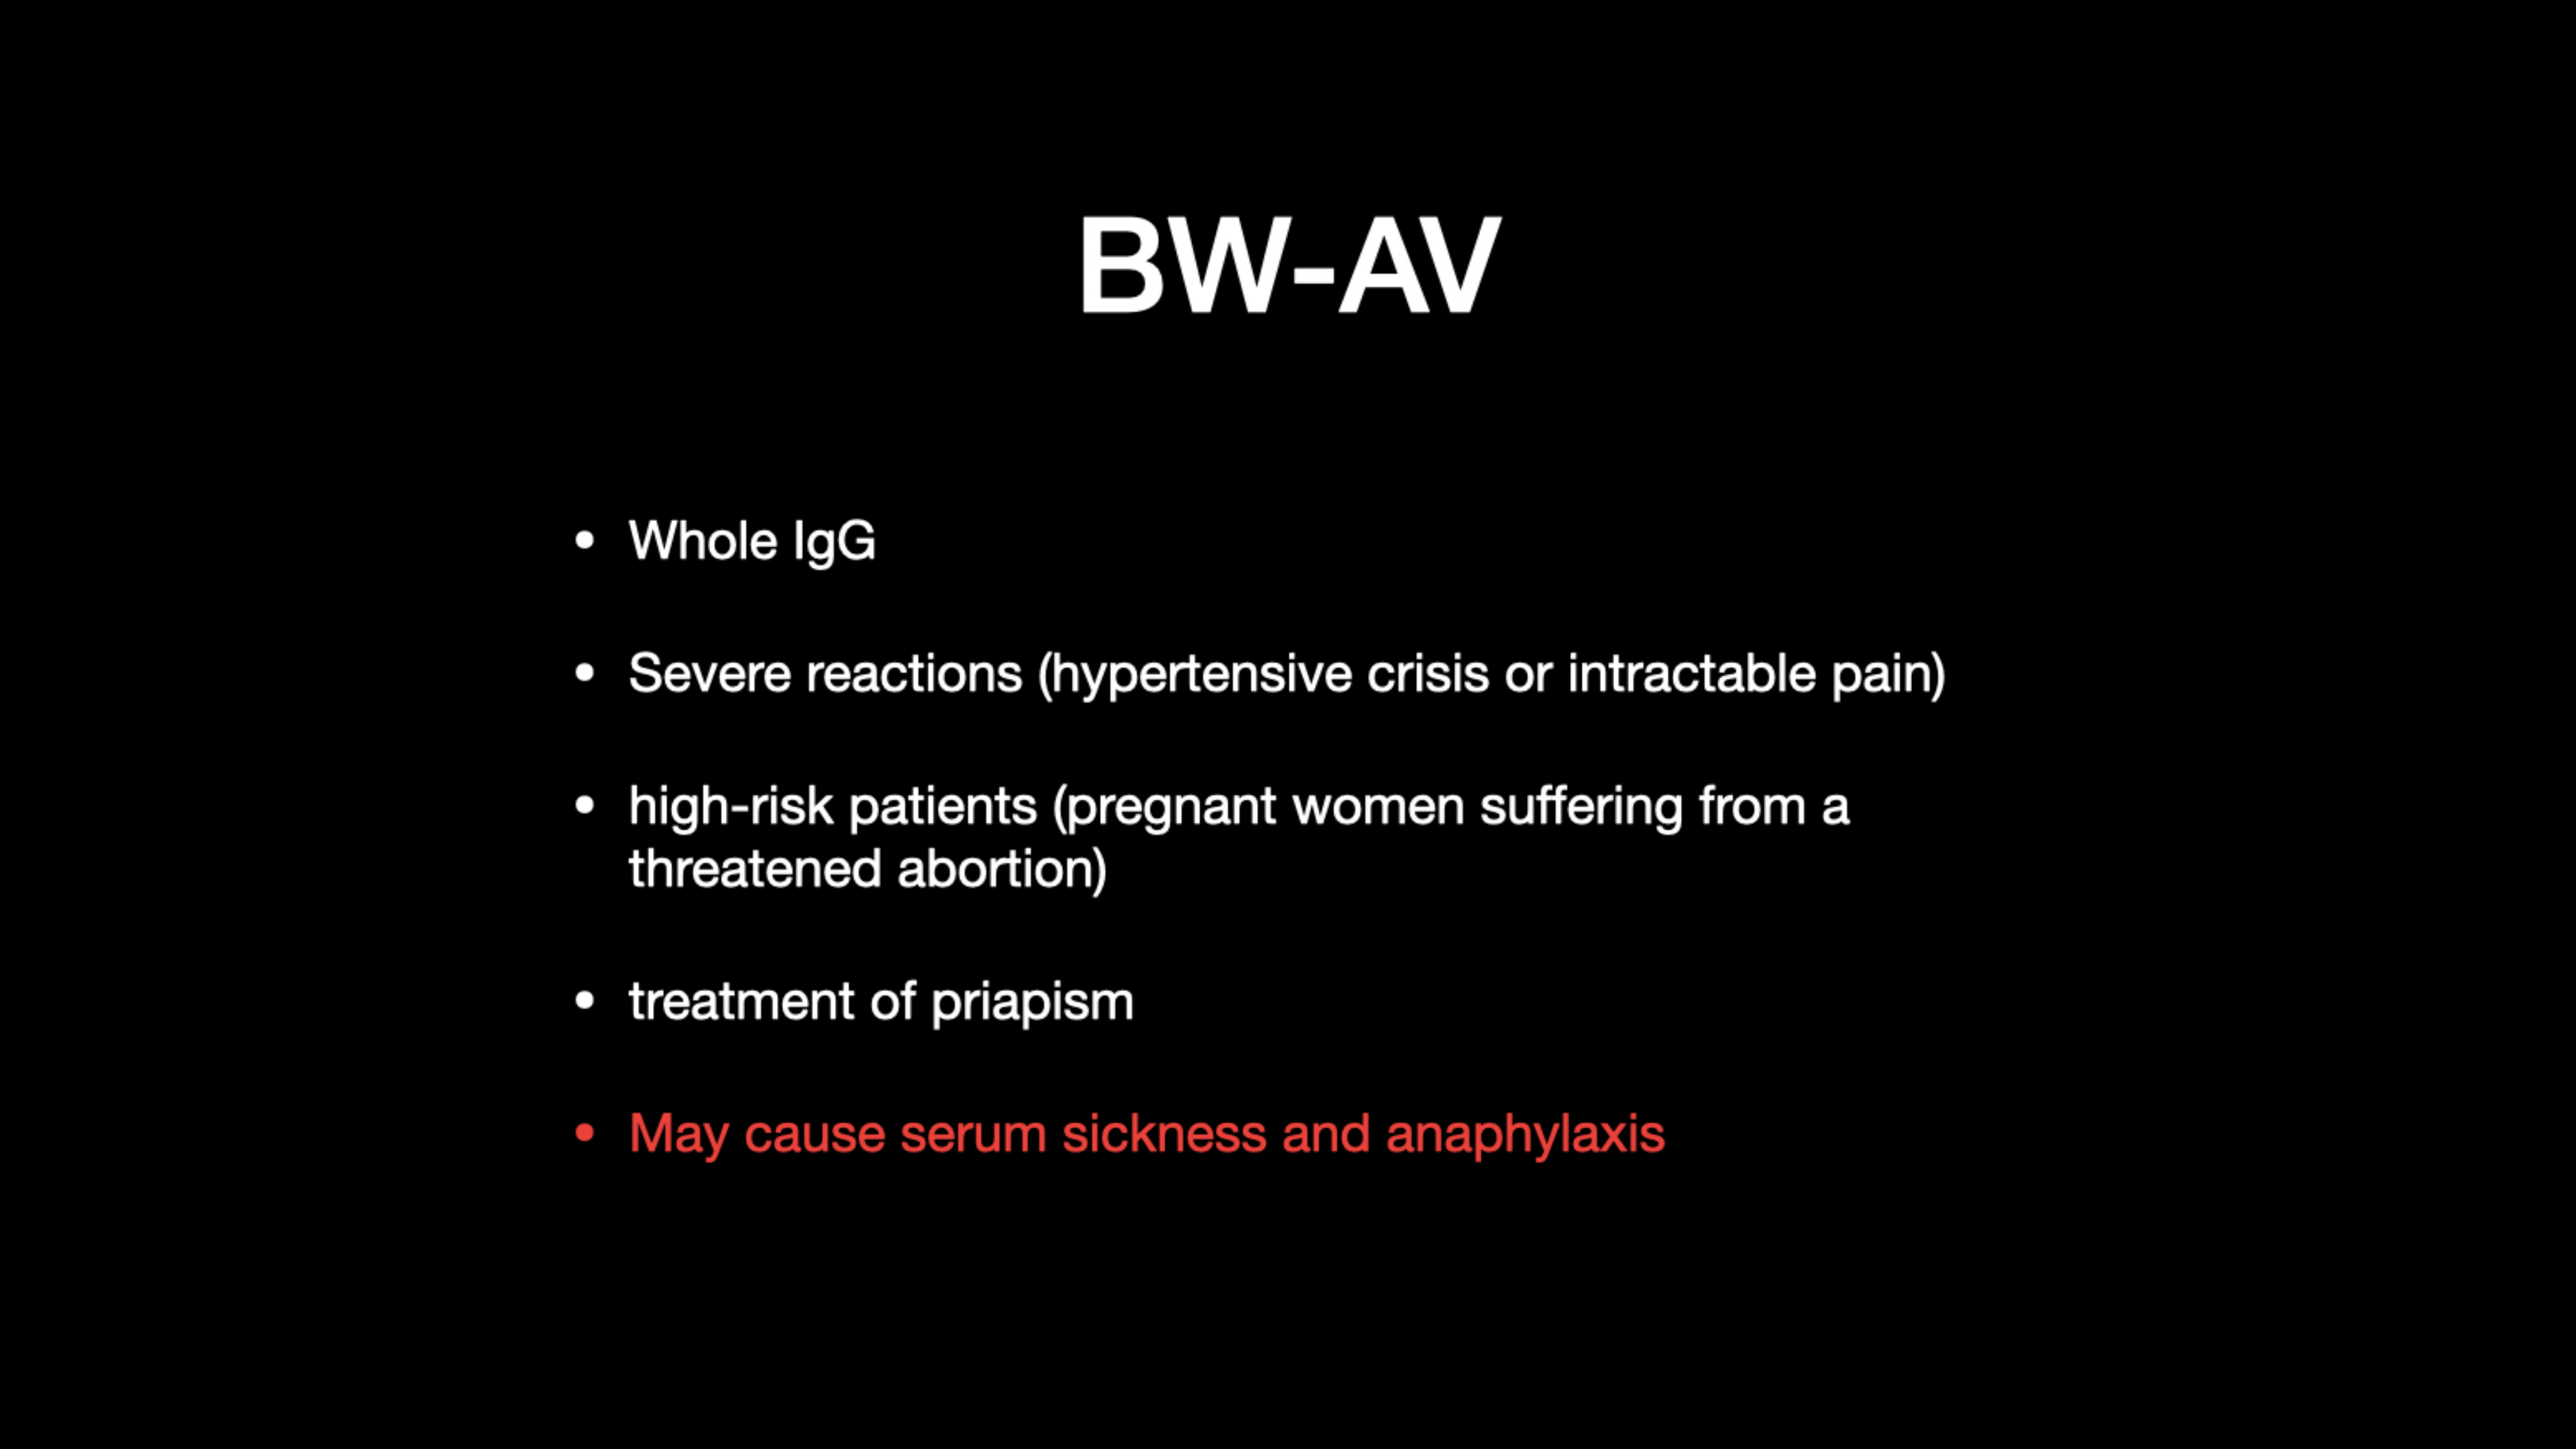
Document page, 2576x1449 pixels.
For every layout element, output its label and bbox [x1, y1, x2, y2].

picture [440, 89, 2136, 1360]
